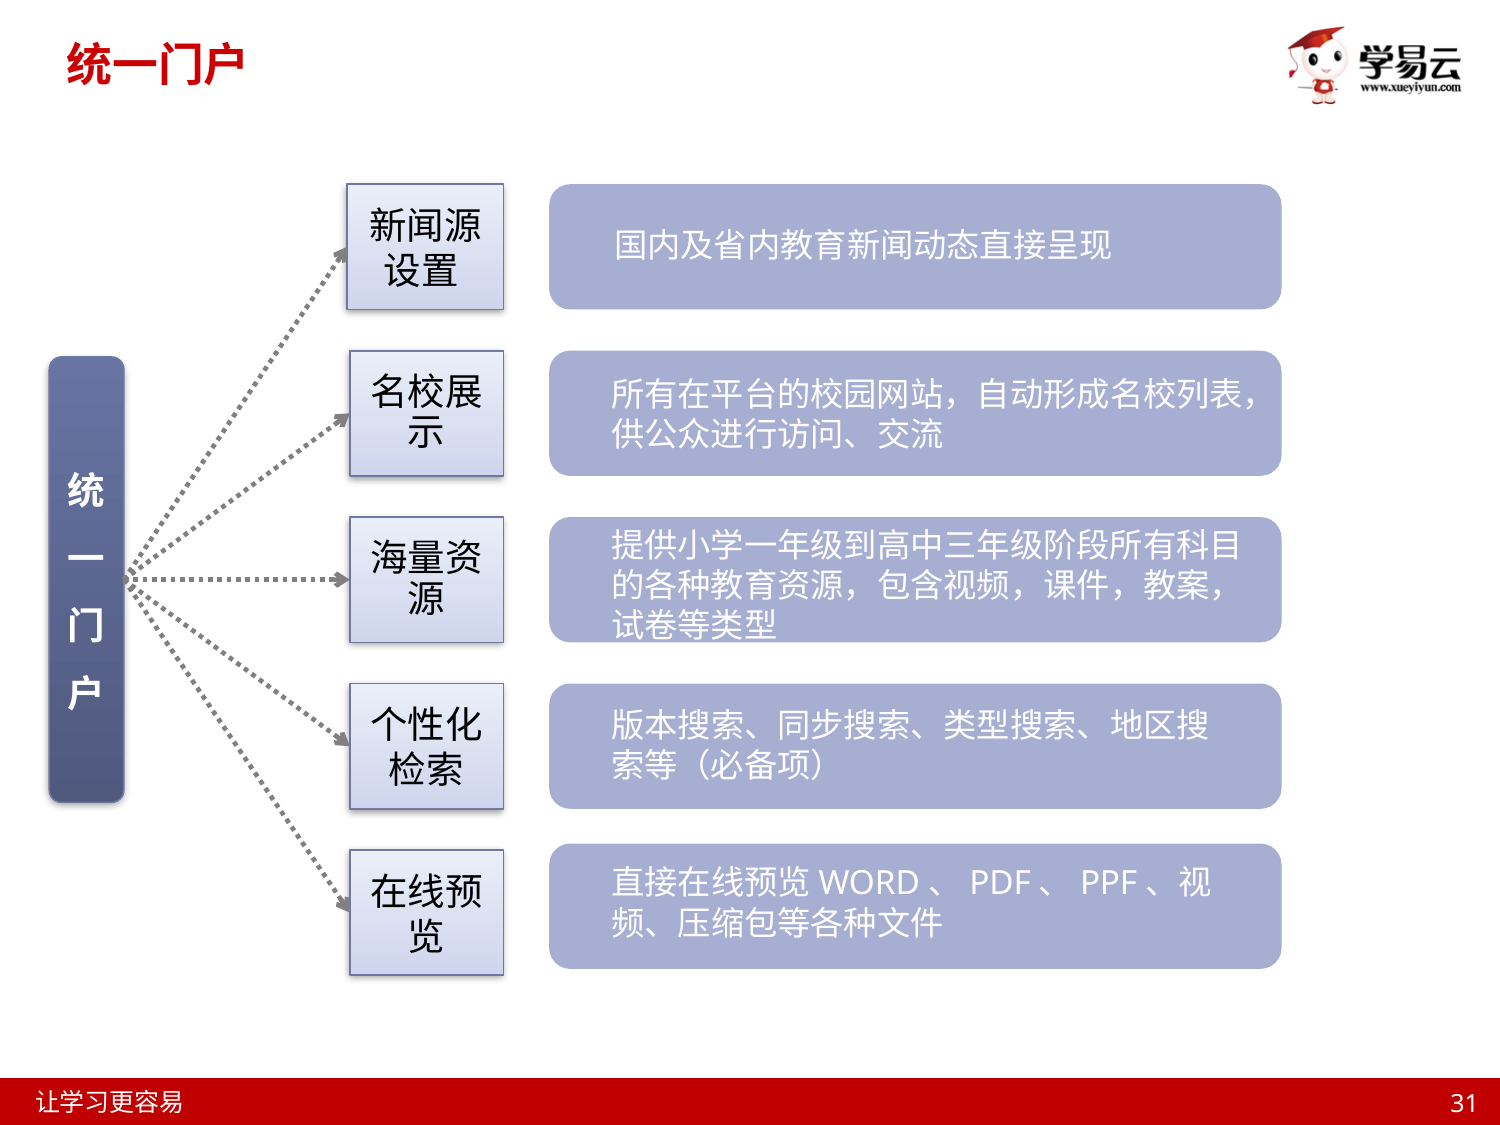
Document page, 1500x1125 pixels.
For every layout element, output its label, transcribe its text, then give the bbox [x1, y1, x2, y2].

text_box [123, 413, 350, 578]
text_box [549, 843, 1282, 969]
picture [1269, 26, 1478, 105]
text_box 版本搜索、同步搜索、类型搜索、地区搜索等（必备项） [596, 696, 1252, 792]
text_box 海量资源 [355, 516, 504, 643]
text_box 统一门户 [48, 356, 118, 804]
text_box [123, 246, 348, 412]
text_box 所有在平台的校园网站，自动形成名校列表，供公众进行访问、交流 [596, 365, 1282, 461]
text_box 国内及省内教育新闻动态直接呈现 [599, 216, 1129, 272]
text_box 新闻源设置 [346, 183, 504, 310]
text_box [549, 350, 1281, 476]
text_box [549, 683, 1282, 809]
text_box 在线预览 [349, 849, 504, 976]
text_box 直接在线预览WORD、PDF、PPF、视频、压缩包等各种文件 [596, 854, 1252, 949]
text_box 统一门户 [51, 27, 1240, 128]
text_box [123, 579, 350, 913]
text_box [549, 517, 596, 643]
text_box 个性化检索 [355, 683, 504, 810]
text_box 提供小学一年级到高中三年级阶段所有科目的各种教育资源，包含视频，课件，教案，试卷等类型 [596, 517, 1282, 652]
text_box [549, 184, 1282, 310]
text_box 名校展示 [352, 350, 504, 477]
